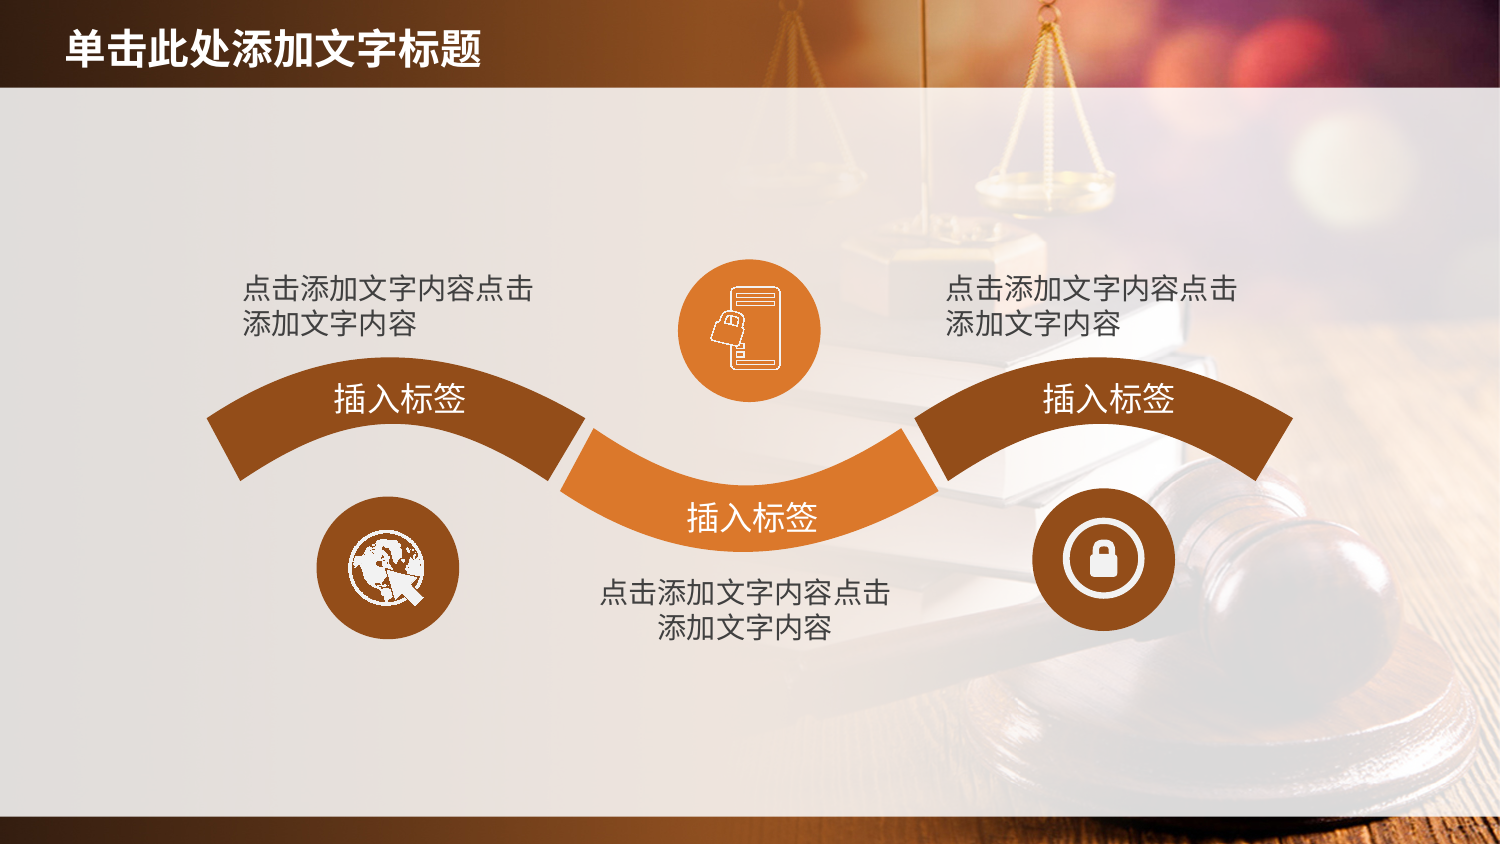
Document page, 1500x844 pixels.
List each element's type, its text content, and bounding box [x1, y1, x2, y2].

text_box 点击添加文字内容点击添加文字内容 [931, 262, 1277, 348]
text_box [348, 530, 424, 606]
text_box [316, 552, 460, 640]
picture [0, 0, 1500, 87]
text_box 点击添加文字内容点击添加文字内容 [227, 262, 573, 348]
text_box [677, 259, 821, 357]
text_box [1063, 552, 1144, 598]
picture [0, 817, 1500, 844]
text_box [710, 286, 781, 370]
text_box 点击添加文字内容点击添加文字内容 [572, 567, 919, 652]
text_box [1032, 552, 1176, 632]
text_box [206, 357, 1293, 552]
